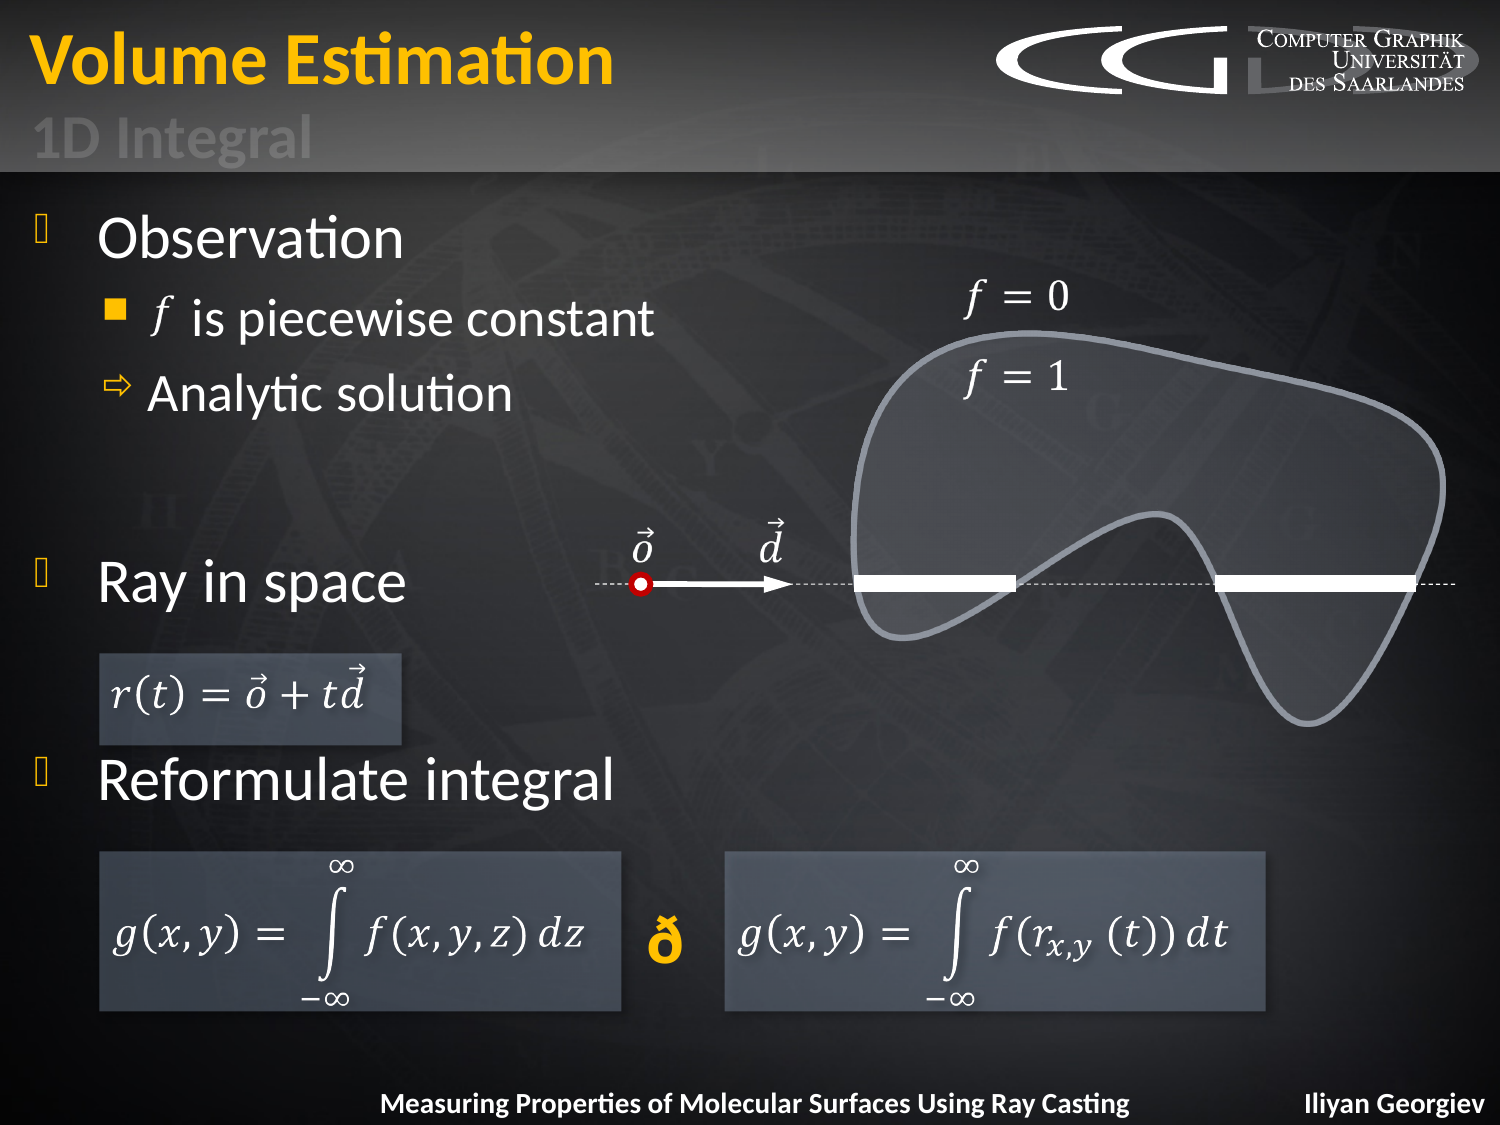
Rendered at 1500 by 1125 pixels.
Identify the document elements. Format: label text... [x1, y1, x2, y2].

list 1D Integral [0, 97, 1007, 169]
picture [138, 271, 187, 365]
title Volume Estimation [0, 0, 991, 97]
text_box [594, 255, 1456, 727]
picture [0, 172, 1500, 1125]
picture [98, 851, 622, 1012]
picture [98, 653, 402, 746]
text_box ð [631, 893, 707, 984]
list Observation is piecewise constant Analytic solution Ray in space Reformulate integral [0, 172, 1499, 1076]
picture [724, 851, 1266, 1012]
